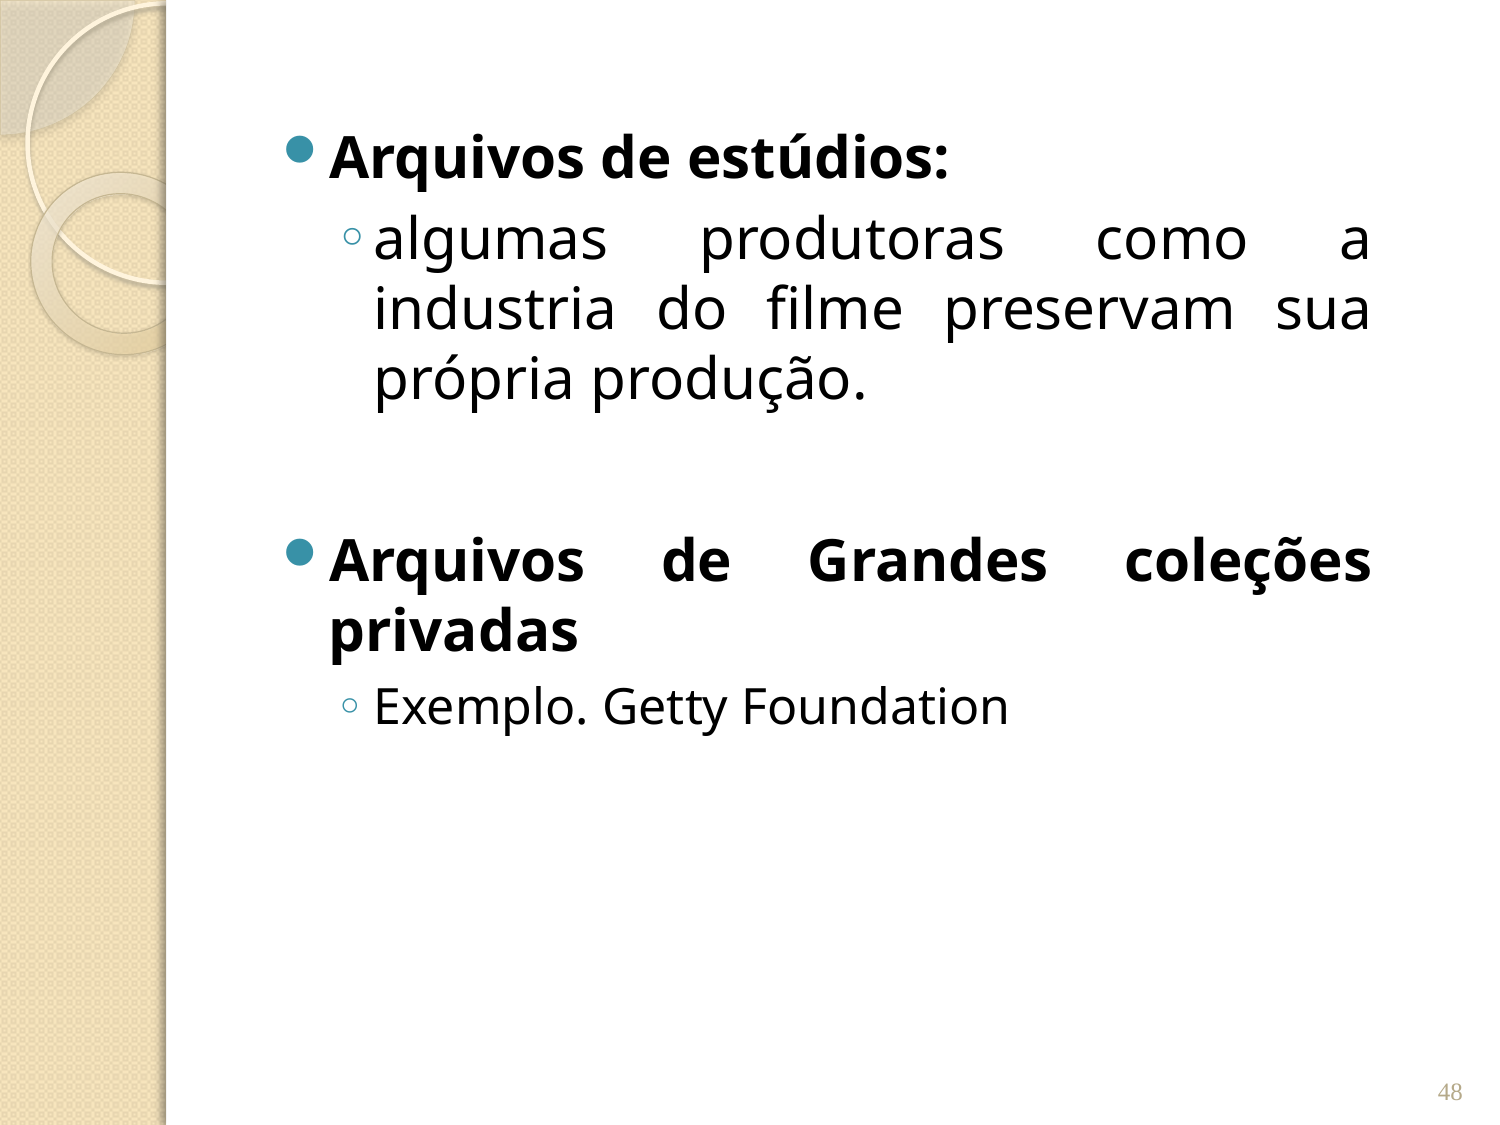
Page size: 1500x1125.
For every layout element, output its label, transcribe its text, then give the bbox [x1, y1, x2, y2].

list Arquivos de estúdios: algumas produtoras como a industria do filme preservam sua própria produção. Arquivos de Grandes coleções privadas Exemplo. Getty Foundation [253, 112, 1388, 1001]
slide_number 48 [1413, 1034, 1488, 1113]
